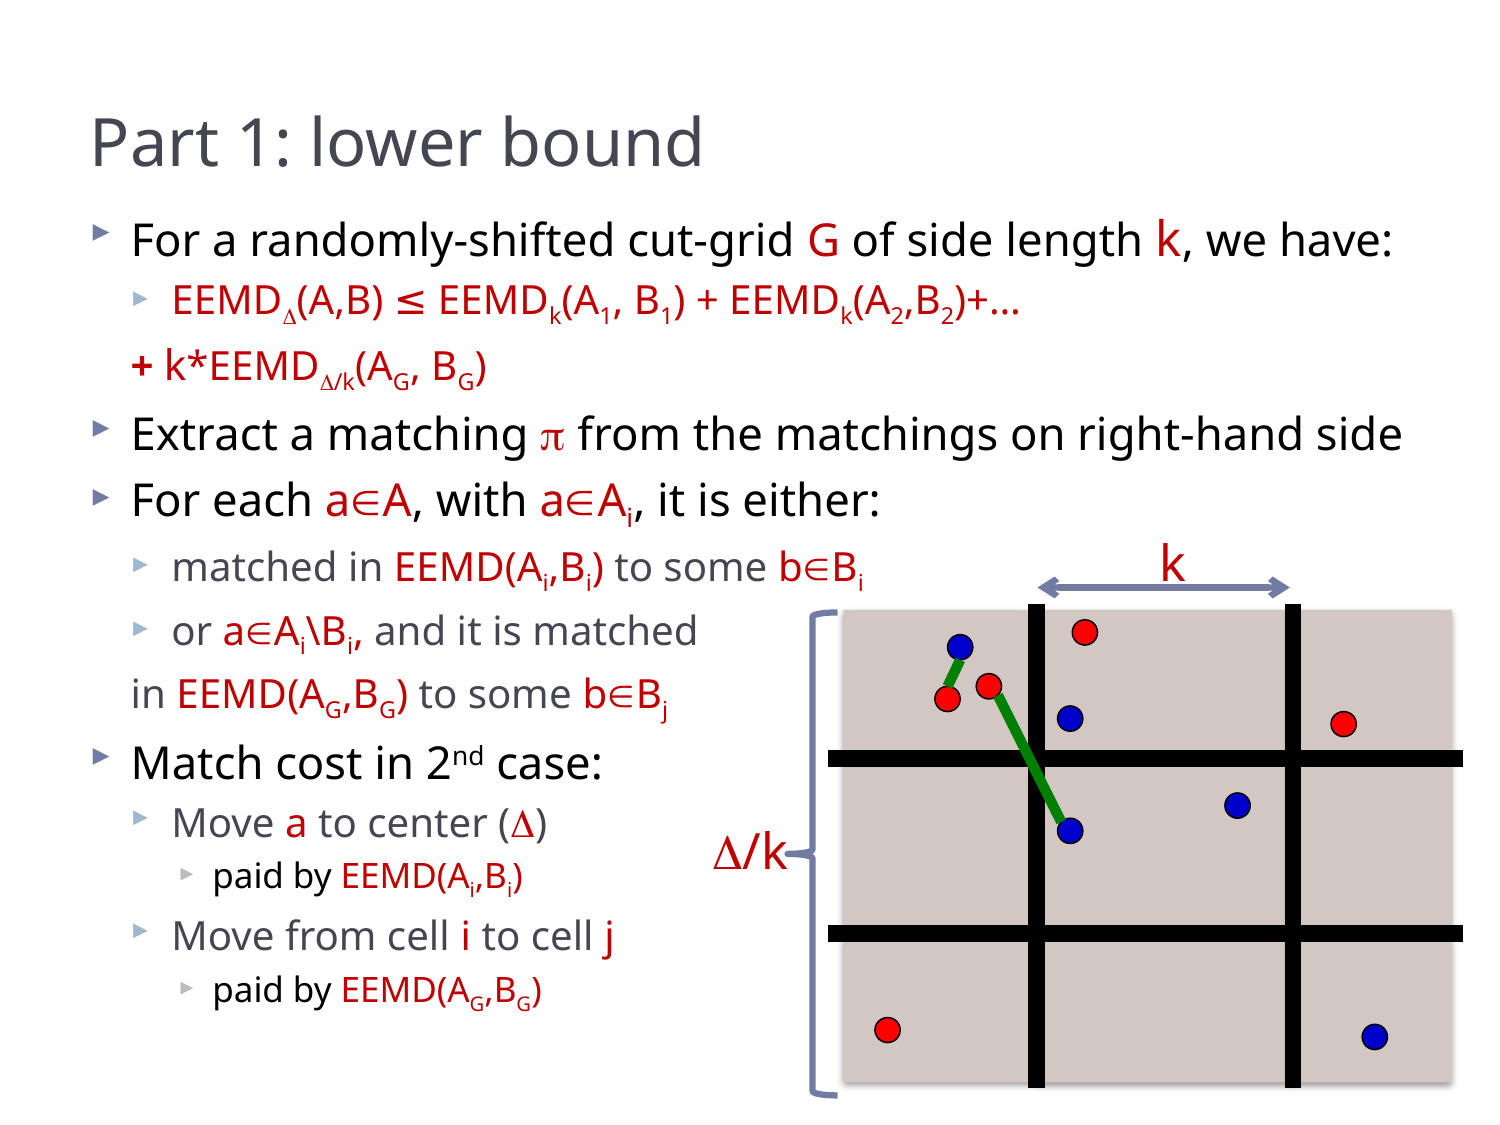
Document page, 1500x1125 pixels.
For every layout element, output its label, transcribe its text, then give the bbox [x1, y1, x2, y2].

text_box [803, 612, 823, 1096]
text_box k [1144, 524, 1201, 587]
text_box /k [697, 811, 803, 887]
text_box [828, 604, 1463, 1088]
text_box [947, 659, 961, 687]
title Part 1: lower bound [75, 24, 1425, 188]
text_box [997, 694, 1062, 823]
list For a randomly-shifted cut-grid G of side length k, we have: EEMD(A,B) ≤ EEMDk(A1, B1) + EEMDk(A2,B2)+… + k*EEMD/k(AG, BG) Extract a matching  from the matchings on right-hand side For each aA, with aAi, it is either: matched in EEMD(Ai,Bi) to some bBi or aAi\Bi, and it is matched in EEMD(AG,BG) to some bBj Match cost in 2nd case: Move a to center () paid by EEMD(Ai,Bi) Move from cell i to cell j paid by EEMD(AG,BG) [75, 200, 1425, 1063]
